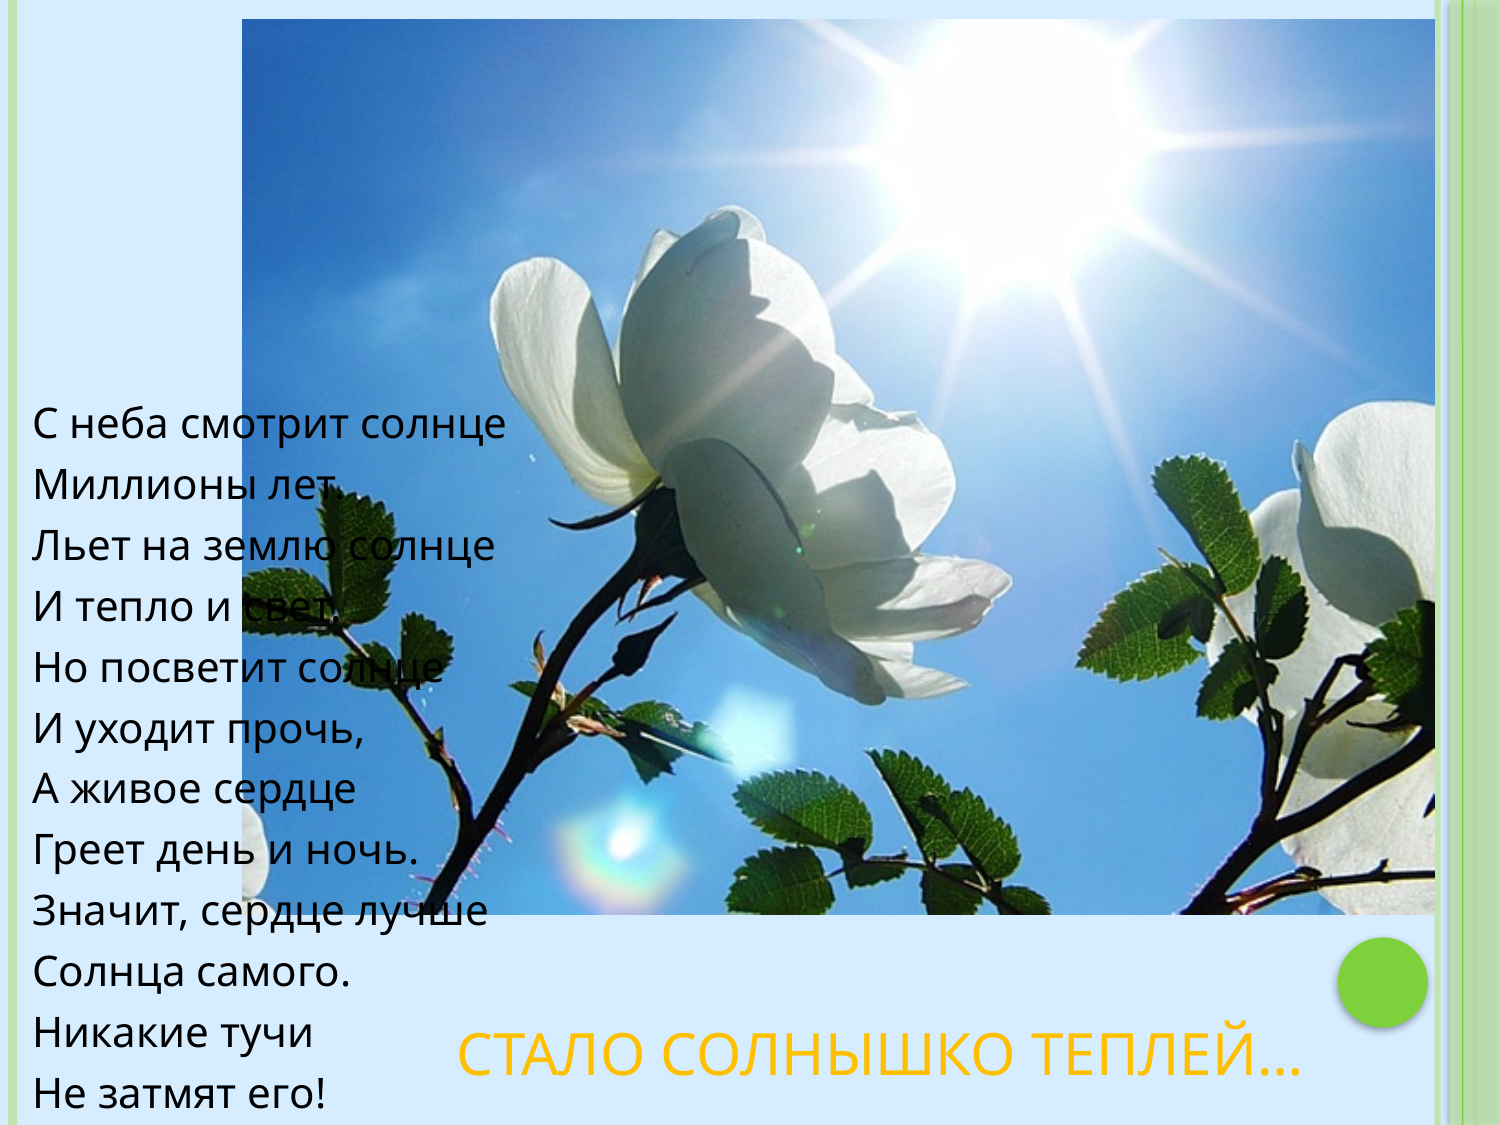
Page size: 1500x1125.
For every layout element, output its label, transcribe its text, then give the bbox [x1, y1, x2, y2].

title СТАЛО СОЛНЫШКО ТЕПЛЕЙ… [407, 1023, 1353, 1095]
list С неба смотрит солнце Миллионы лет. Льет на землю солнце И тепло и свет. Но посветит солнце И уходит прочь, А живое сердце Греет день и ночь. Значит, сердце лучше Солнца самого. Никакие тучи Не затмят его! [17, 389, 1289, 1125]
picture [241, 18, 1436, 916]
